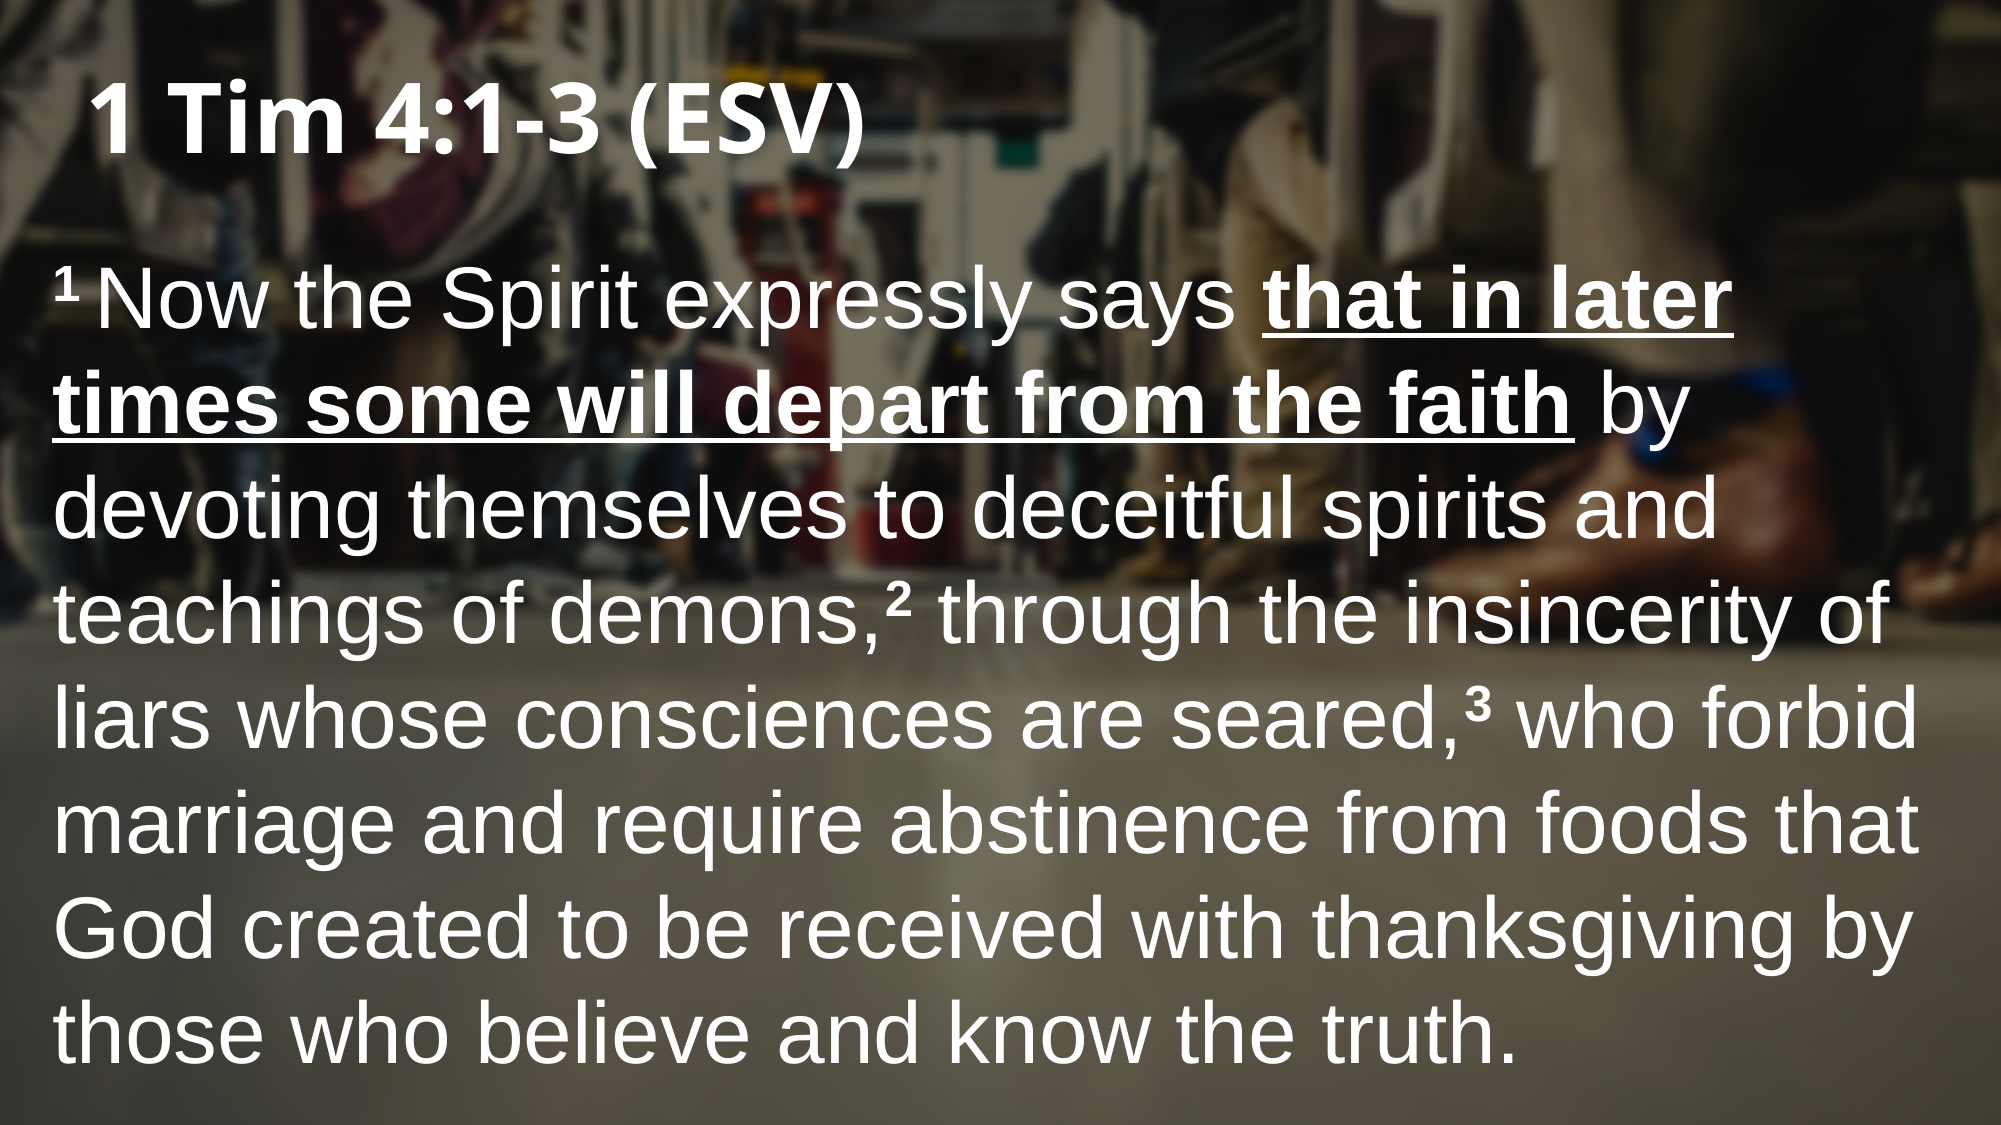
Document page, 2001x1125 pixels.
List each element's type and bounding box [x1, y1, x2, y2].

text_box [0, 0, 2000, 1125]
